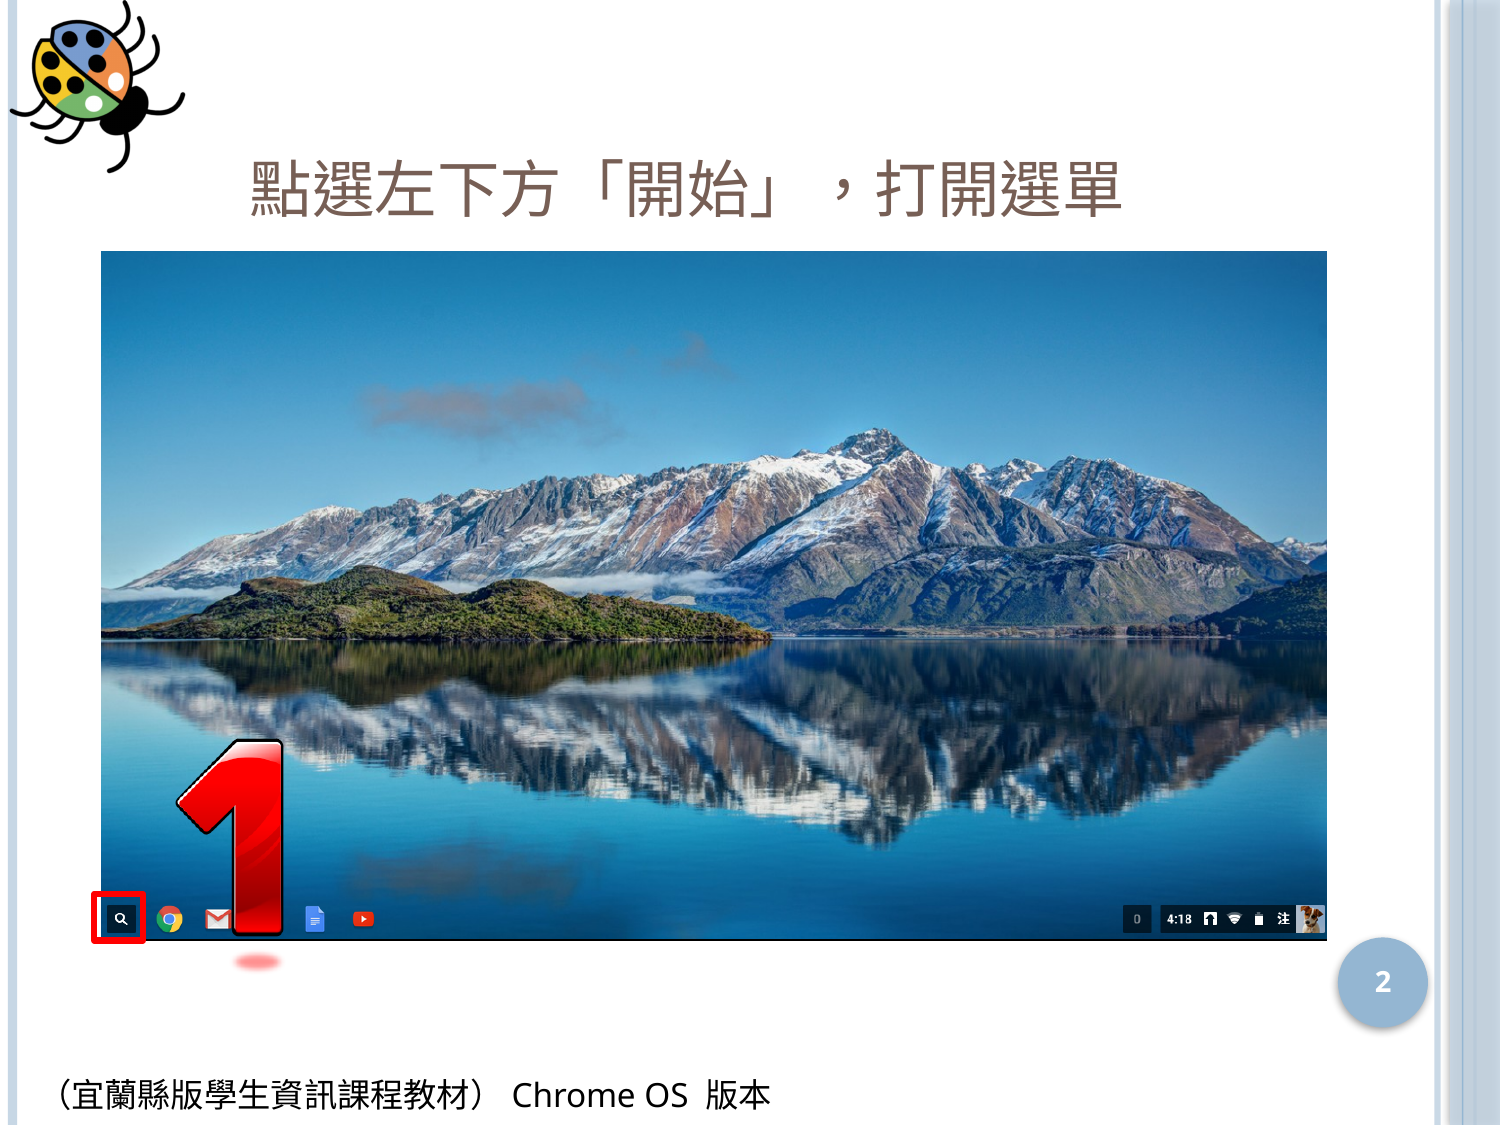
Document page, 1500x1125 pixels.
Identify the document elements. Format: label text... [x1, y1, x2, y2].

slide_number 2 [1333, 940, 1434, 1027]
title 點選左下方「開始」，打開選單 [75, 45, 1300, 233]
picture [0, 0, 169, 176]
picture [100, 251, 1327, 975]
